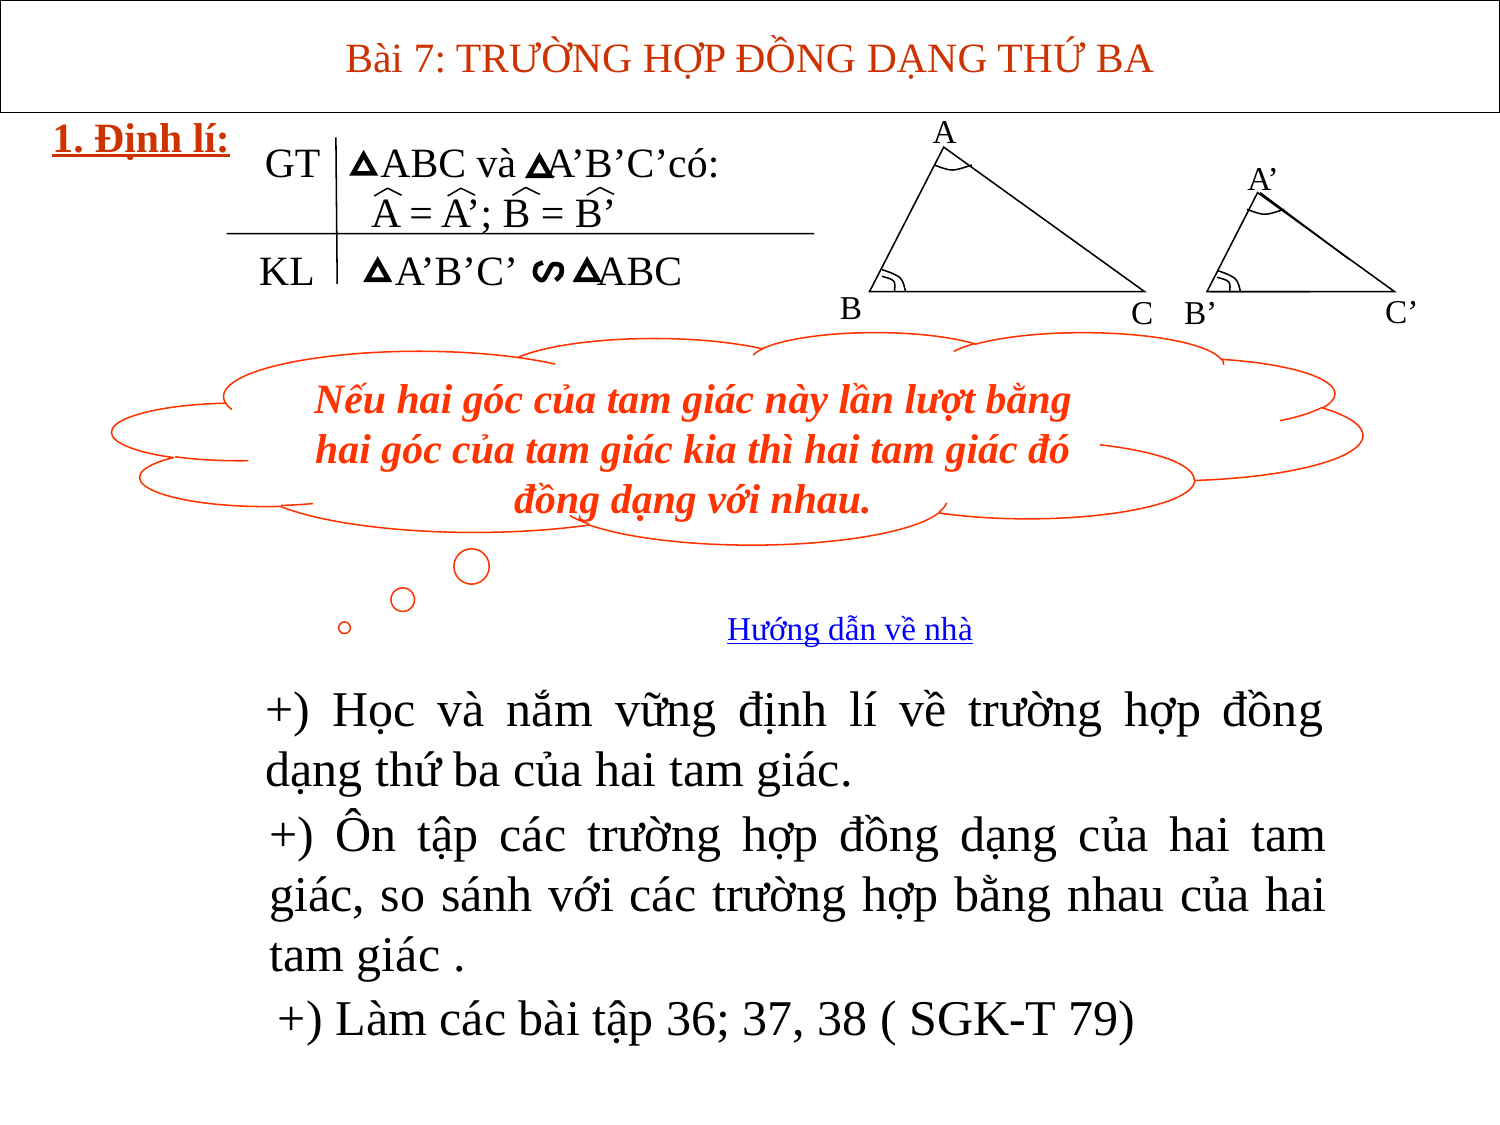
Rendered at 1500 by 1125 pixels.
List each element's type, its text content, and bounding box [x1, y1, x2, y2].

text_box +) Học và nắm vững định lí về trường hợp đồng dạng thứ ba của hai tam giác. [250, 669, 1339, 805]
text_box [37, 102, 1459, 340]
text_box +) Ôn tập các trường hợp đồng dạng của hai tam giác, so sánh với các trường hợp bằng nhau của hai tam giác . [254, 794, 1343, 990]
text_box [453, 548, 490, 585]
text_box Nếu hai góc của tam giác này lần lượt bằng hai góc của tam giác kia thì hai tam giác đó đồng dạng với nhau. [111, 348, 1364, 546]
text_box Hướng dẫn về nhà [399, 599, 1300, 655]
text_box +) Làm các bài tập 36; 37, 38 ( SGK-T 79) [263, 978, 1451, 1053]
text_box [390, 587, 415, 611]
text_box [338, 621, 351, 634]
text_box Bài 7: TRƯỜNG HỢP ĐỒNG DẠNG THỨ BA [0, 0, 1500, 113]
